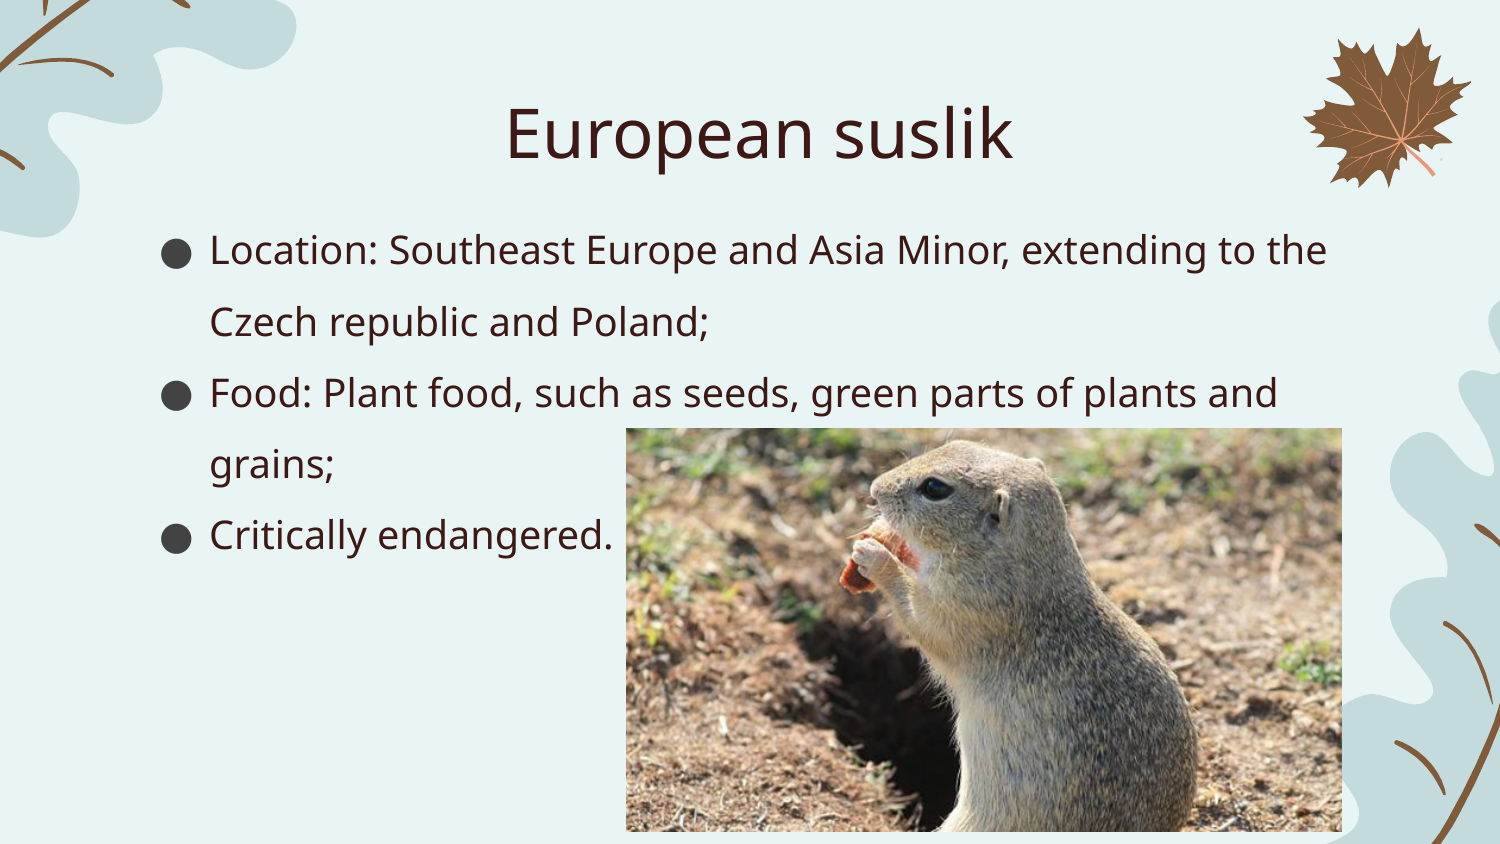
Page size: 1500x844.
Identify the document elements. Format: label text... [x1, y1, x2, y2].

picture [626, 428, 1342, 832]
title European suslik [109, 74, 1410, 169]
list Location: Southeast Europe and Asia Minor, extending to the Czech republic and Poland; Food: Plant food, such as seeds, green parts of plants and grains; Critically endangered. [119, 186, 1400, 748]
